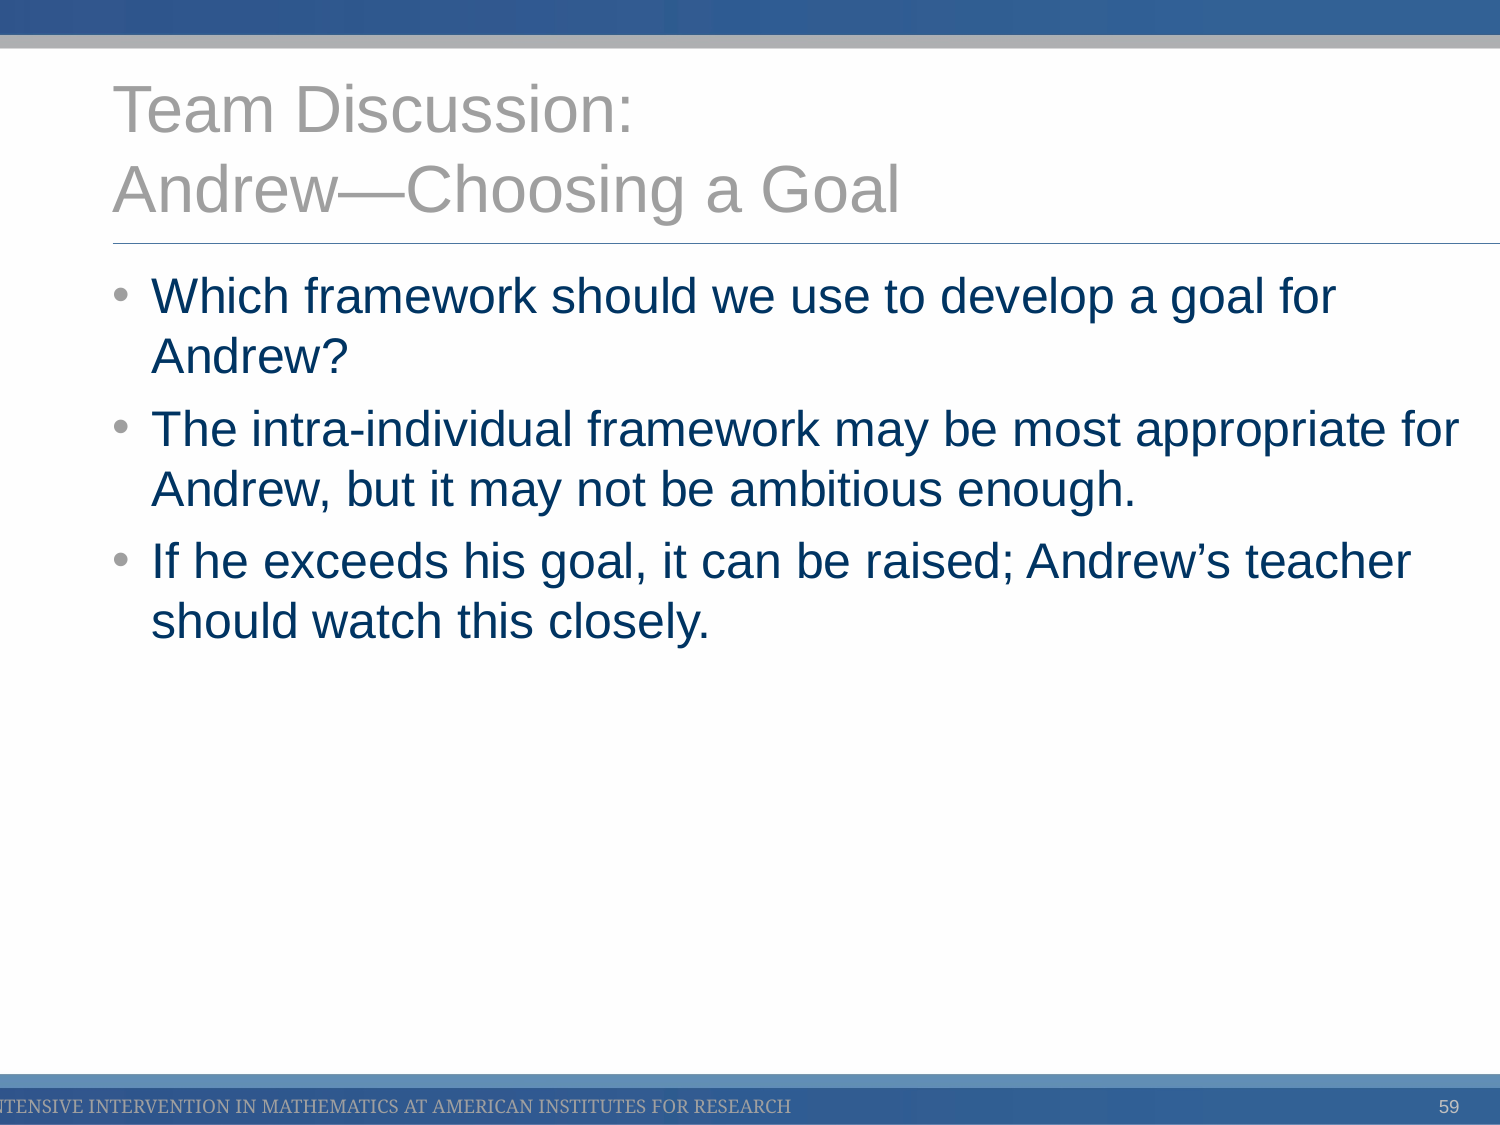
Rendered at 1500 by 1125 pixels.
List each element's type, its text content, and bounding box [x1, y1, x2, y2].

list Which framework should we use to develop a goal for Andrew? The intra-individual framework may be most appropriate for Andrew, but it may not be ambitious enough. If he exceeds his goal, it can be raised; Andrew’s teacher should watch this closely. [112, 263, 1463, 1040]
picture [0, 0, 1500, 1125]
slide_number 59 [1438, 1095, 1462, 1118]
title Team Discussion: Andrew—Choosing a Goal [112, 144, 1463, 226]
